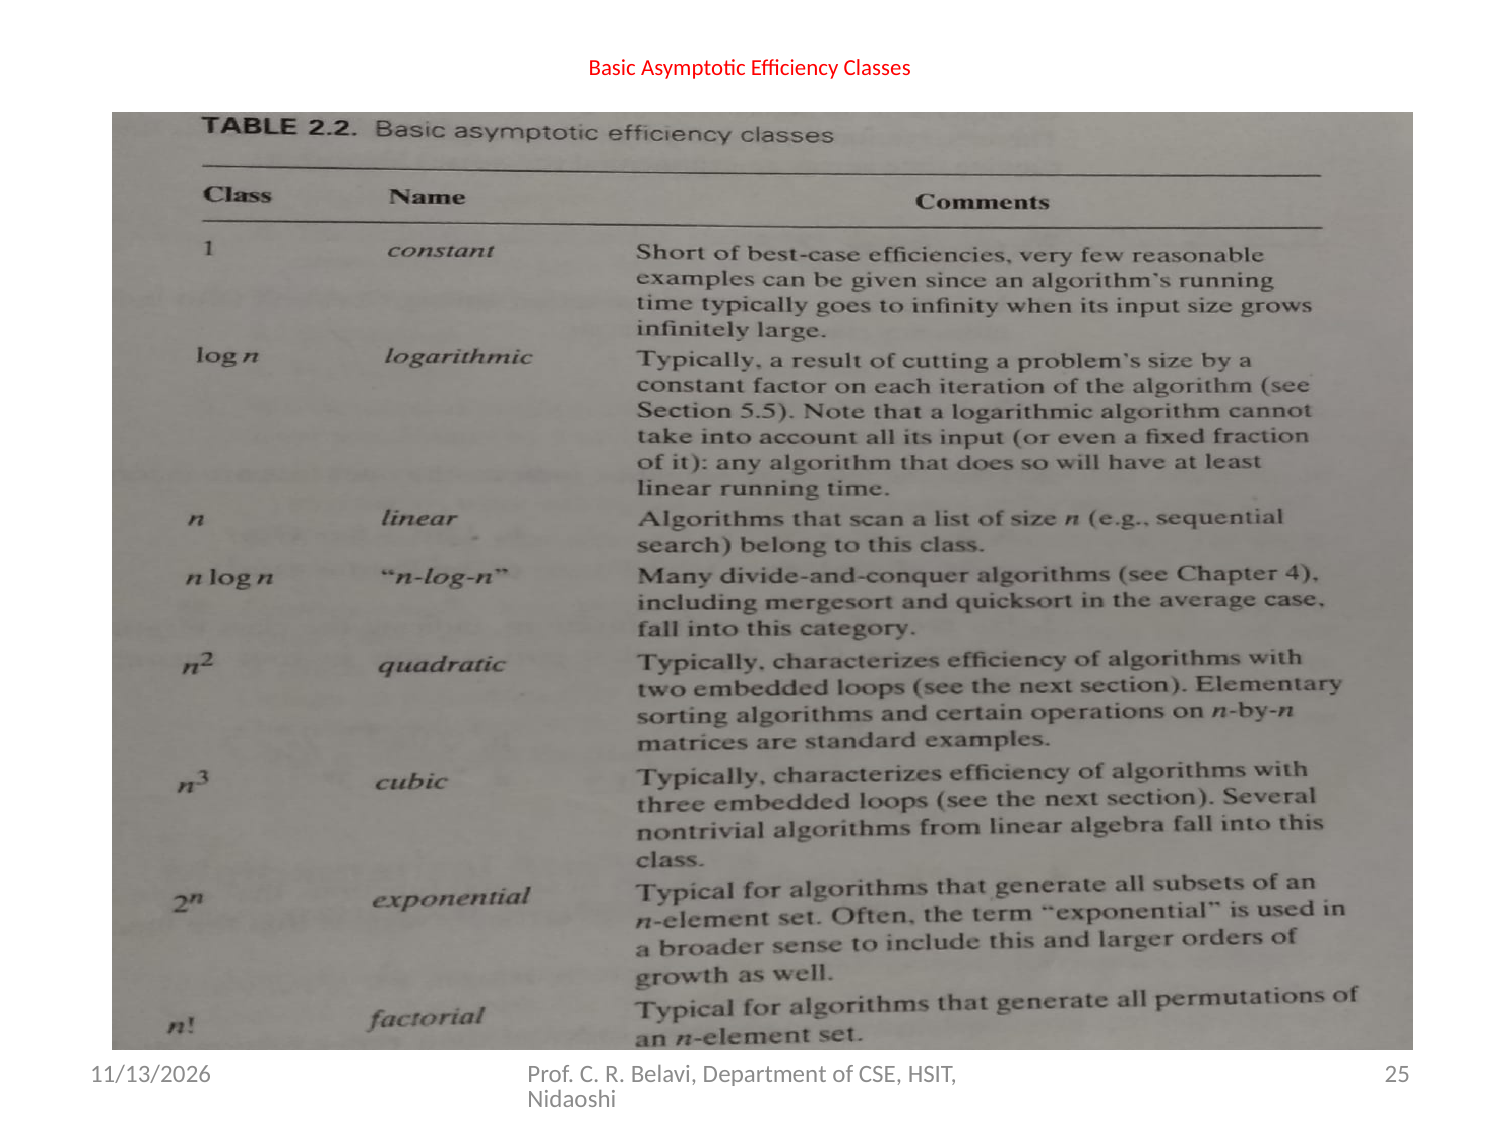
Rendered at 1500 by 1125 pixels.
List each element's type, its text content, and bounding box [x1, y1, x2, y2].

footer Prof. C. R. Belavi, Department of CSE, HSIT, Nidaoshi [512, 1059, 988, 1103]
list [112, 112, 1413, 1051]
slide_number 25 [1074, 1042, 1425, 1103]
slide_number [75, 1042, 425, 1103]
title Basic Asymptotic Efficiency Classes [75, 45, 1425, 88]
